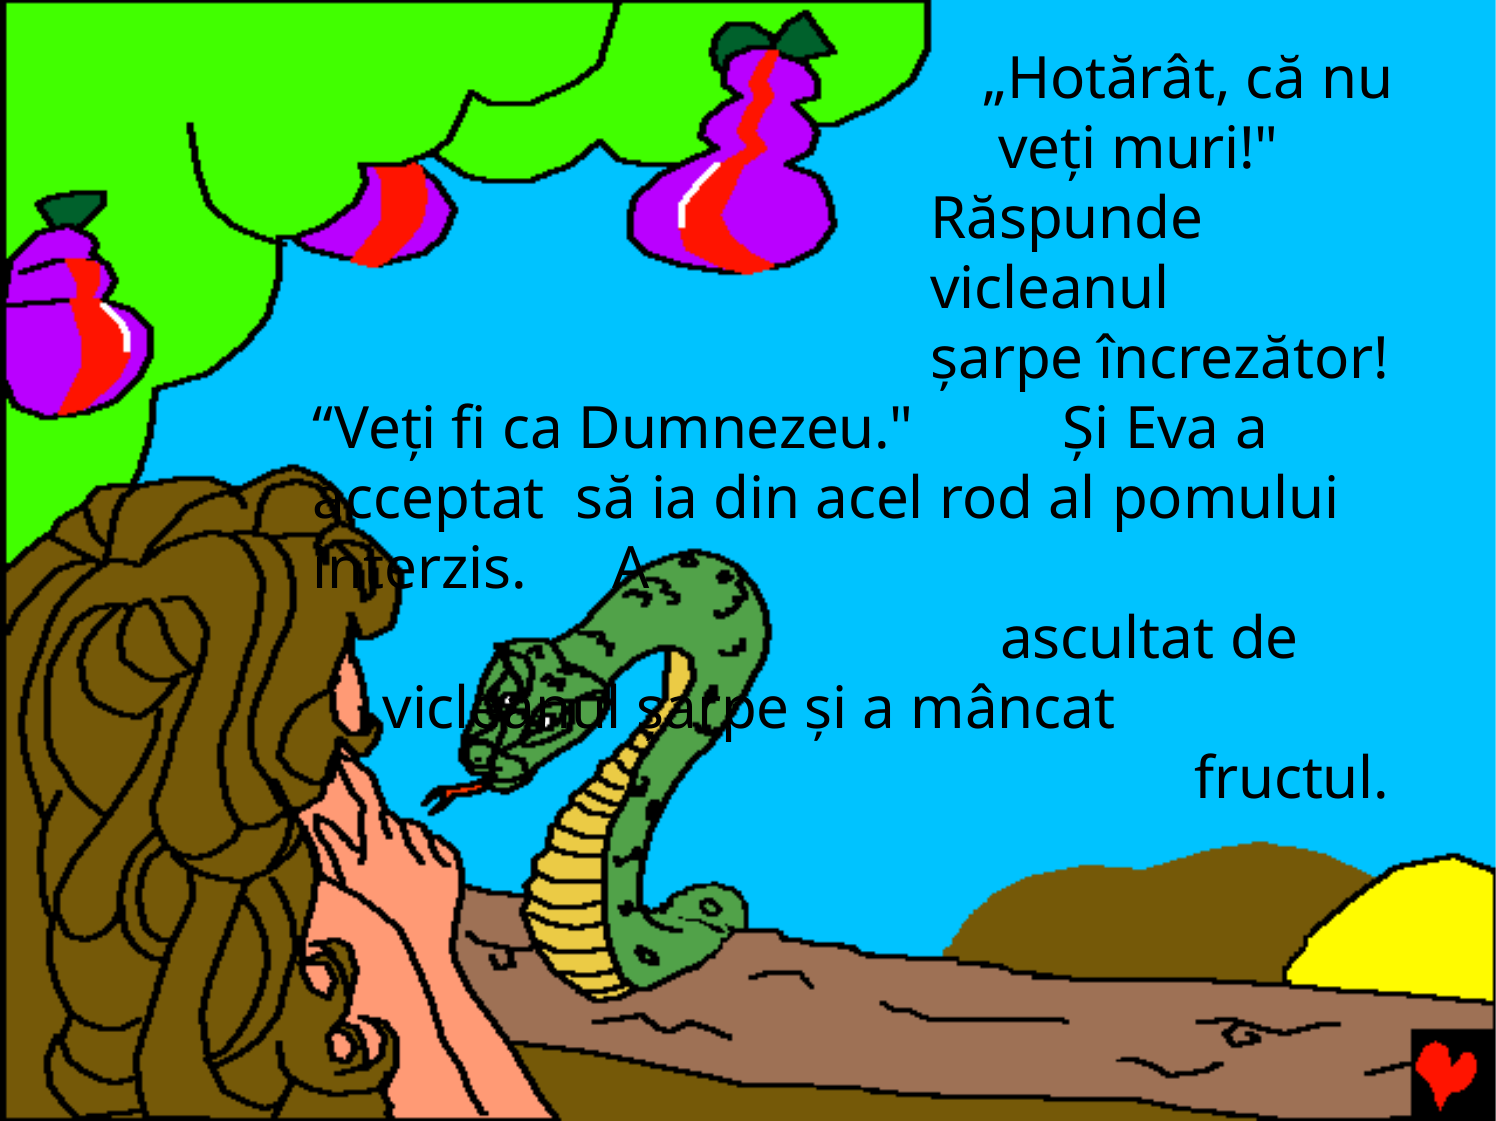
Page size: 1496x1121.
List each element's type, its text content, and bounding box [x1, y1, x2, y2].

text_box „Hotărât, că nu veţi muri!" Răspunde vicleanul şarpe încrezător! “Veţi fi ca Dumnezeu." Şi Eva a acceptat să ia din acel rod al pomului interzis. A ascultat de vicleanul şarpe şi a mâncat fructul. [310, 37, 1433, 810]
text_box [0, 0, 1496, 1121]
